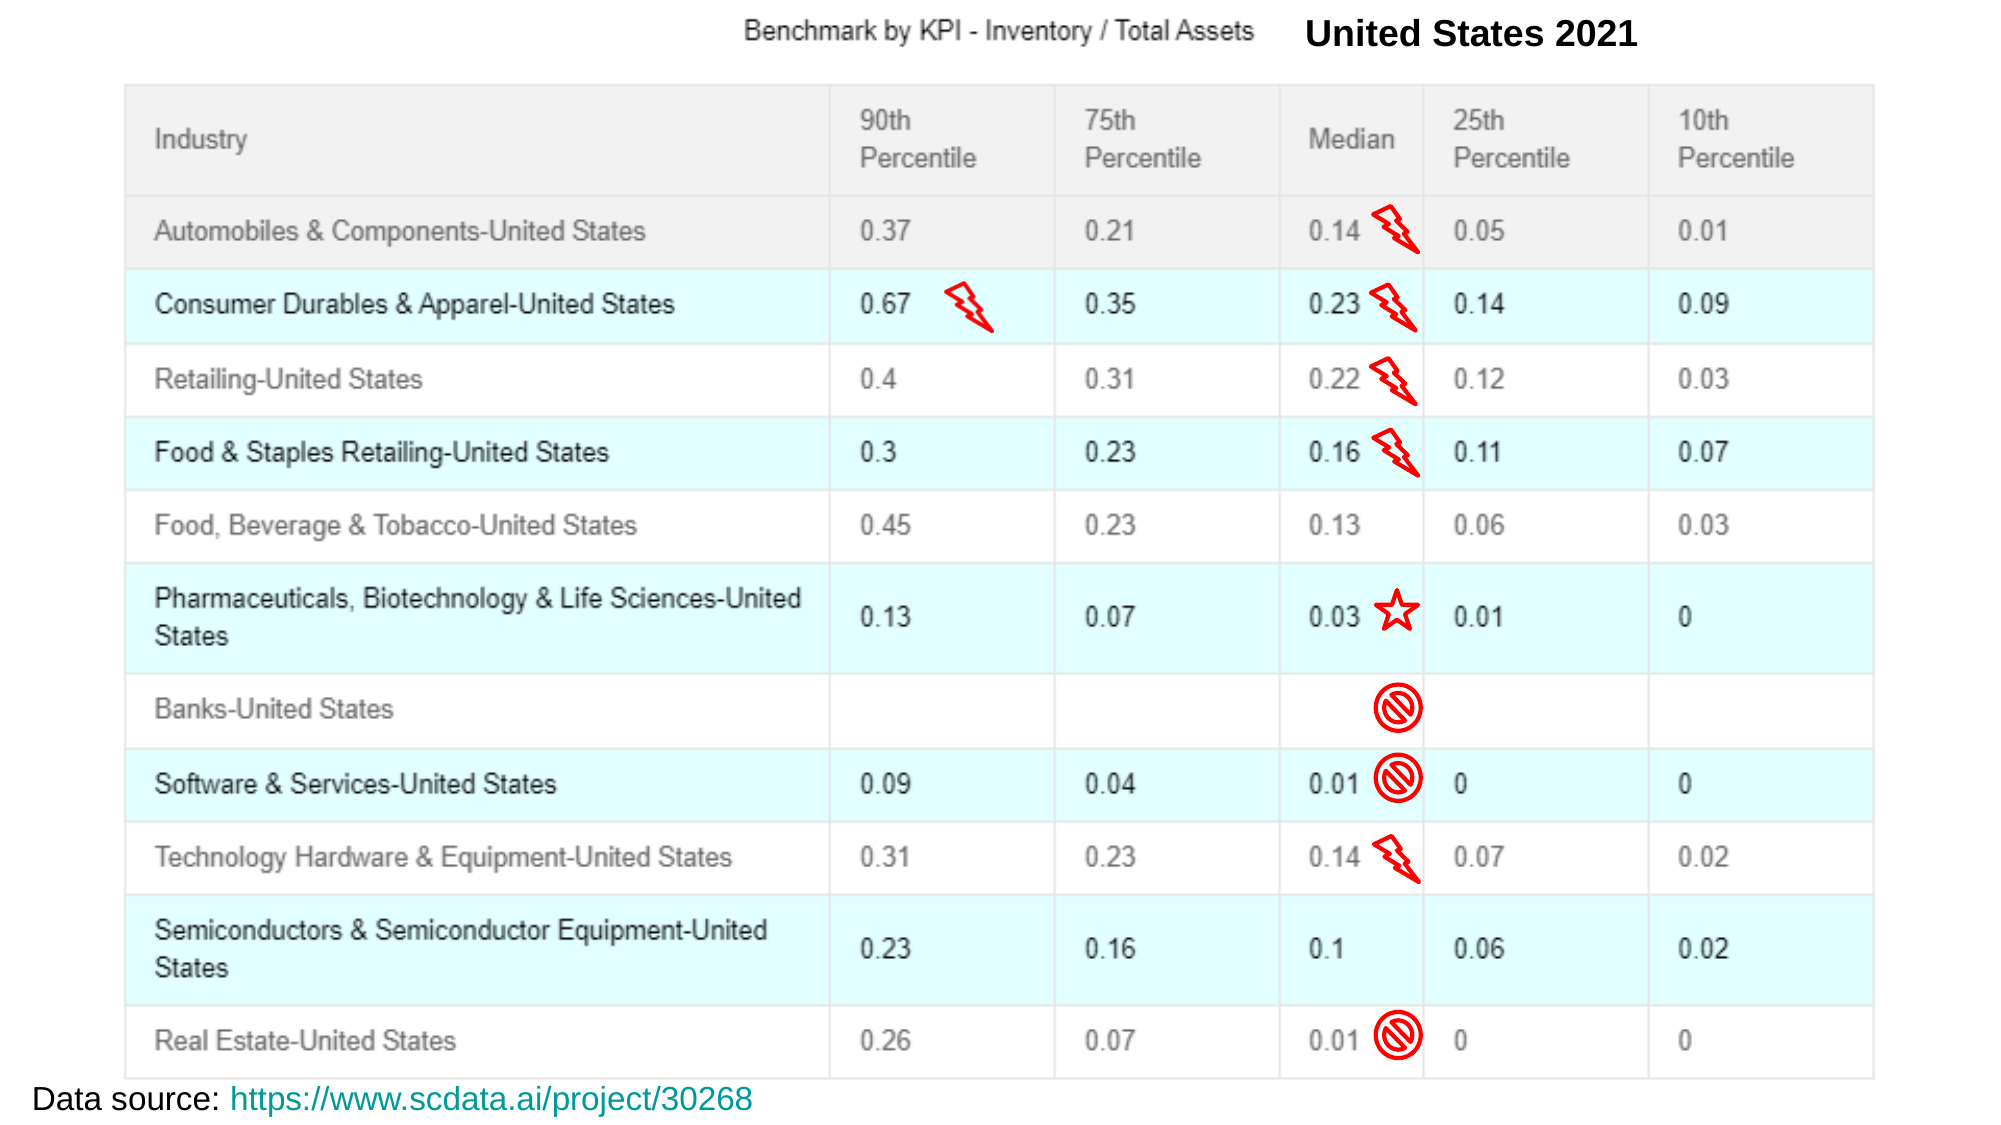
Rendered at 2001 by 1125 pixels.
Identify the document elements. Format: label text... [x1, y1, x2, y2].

text_box Data source: https://www.scdata.ai/project/30268 [17, 1069, 1017, 1125]
picture [107, 1, 1893, 1103]
